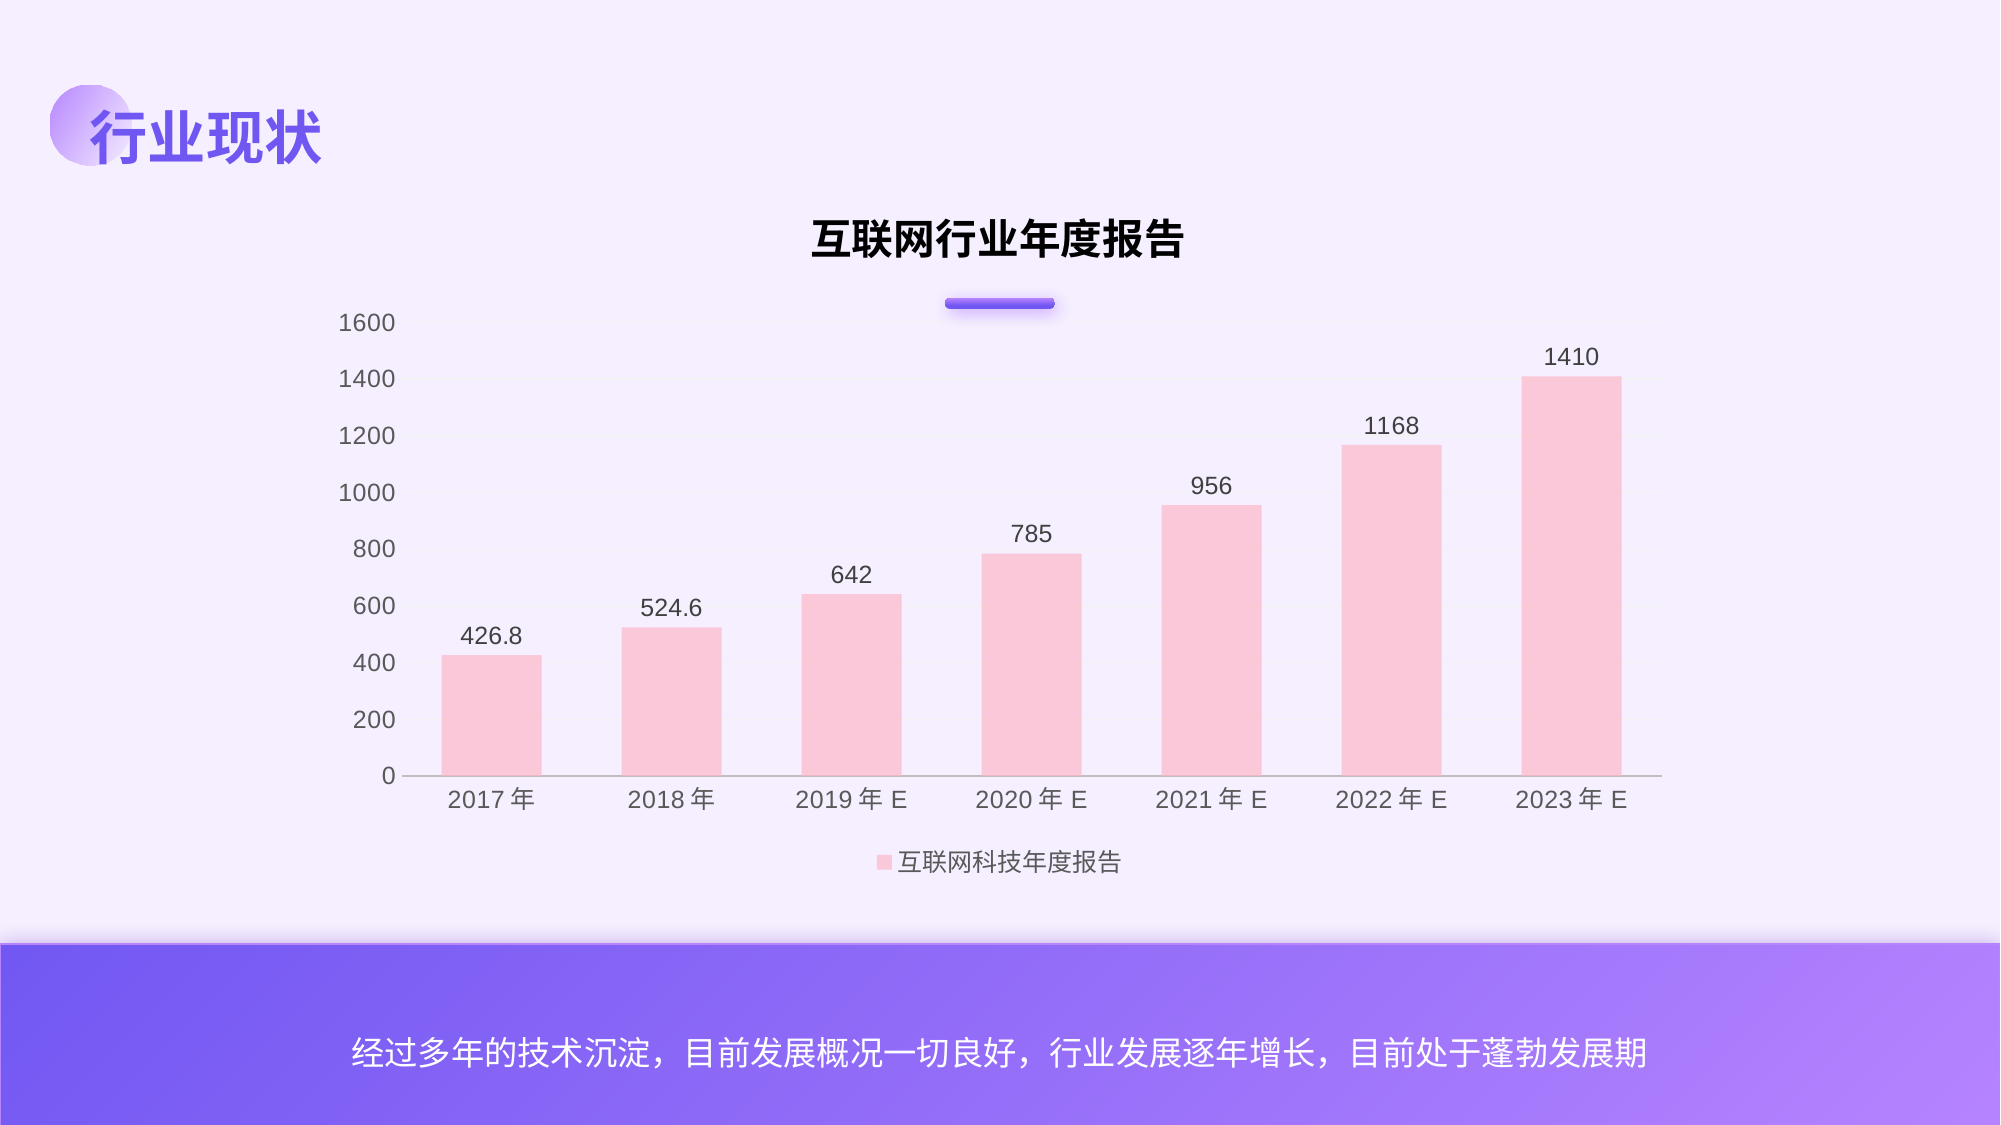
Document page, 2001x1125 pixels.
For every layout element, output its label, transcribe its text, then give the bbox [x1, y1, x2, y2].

text_box [0, 943, 2000, 1125]
text_box 经过多年的技术沉淀，目前发展概况一切良好，行业发展逐年增长，目前处于蓬勃发展期 [207, 1013, 1792, 1076]
list 行业现状 [89, 109, 444, 174]
chart [310, 297, 1690, 886]
text_box 互联网行业年度报告 [795, 205, 1205, 271]
